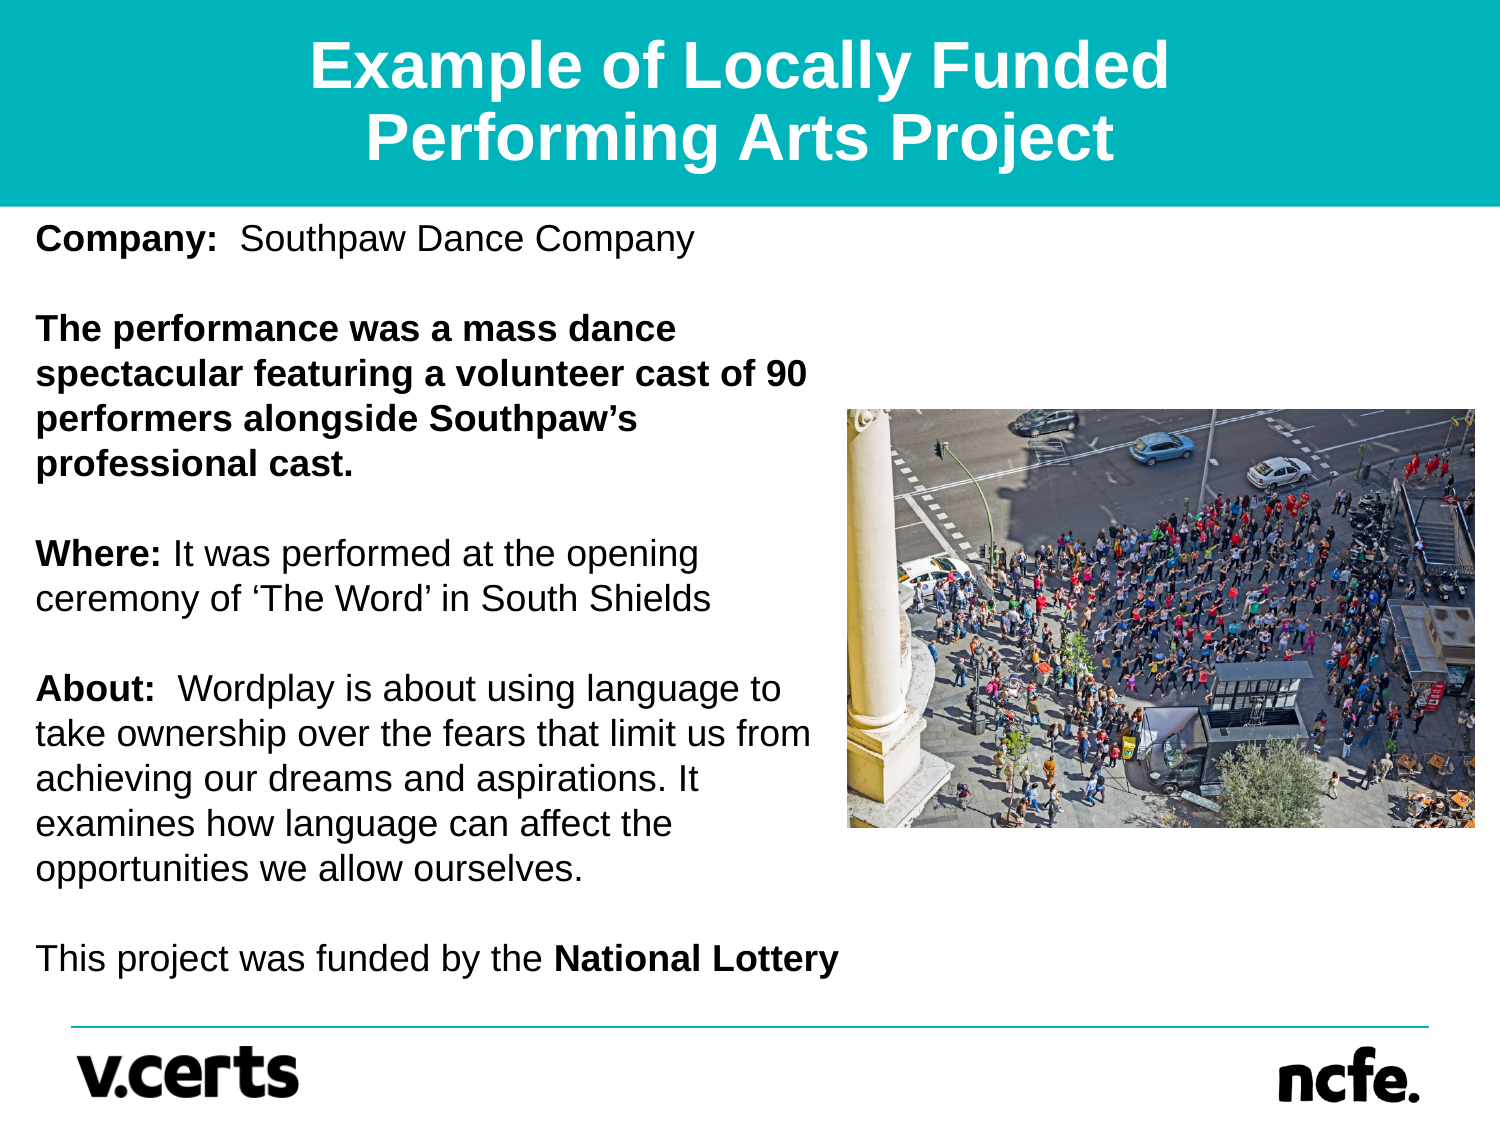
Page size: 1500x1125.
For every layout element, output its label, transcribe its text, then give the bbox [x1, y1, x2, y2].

title Example of Locally Funded Performing Arts Project [0, 0, 1500, 207]
picture [847, 409, 1475, 828]
text_box Company: Southpaw Dance Company The performance was a mass dance spectacular featuring a volunteer cast of 90 performers alongside Southpaw’s professional cast. Where: It was performed at the opening ceremony of ‘The Word’ in South Shields About: Wordplay is about using language to take ownership over the fears that limit us from achieving our dreams and aspirations. It examines how language can affect the opportunities we allow ourselves. This project was funded by the National Lottery [20, 206, 866, 1125]
picture [1268, 1042, 1430, 1107]
